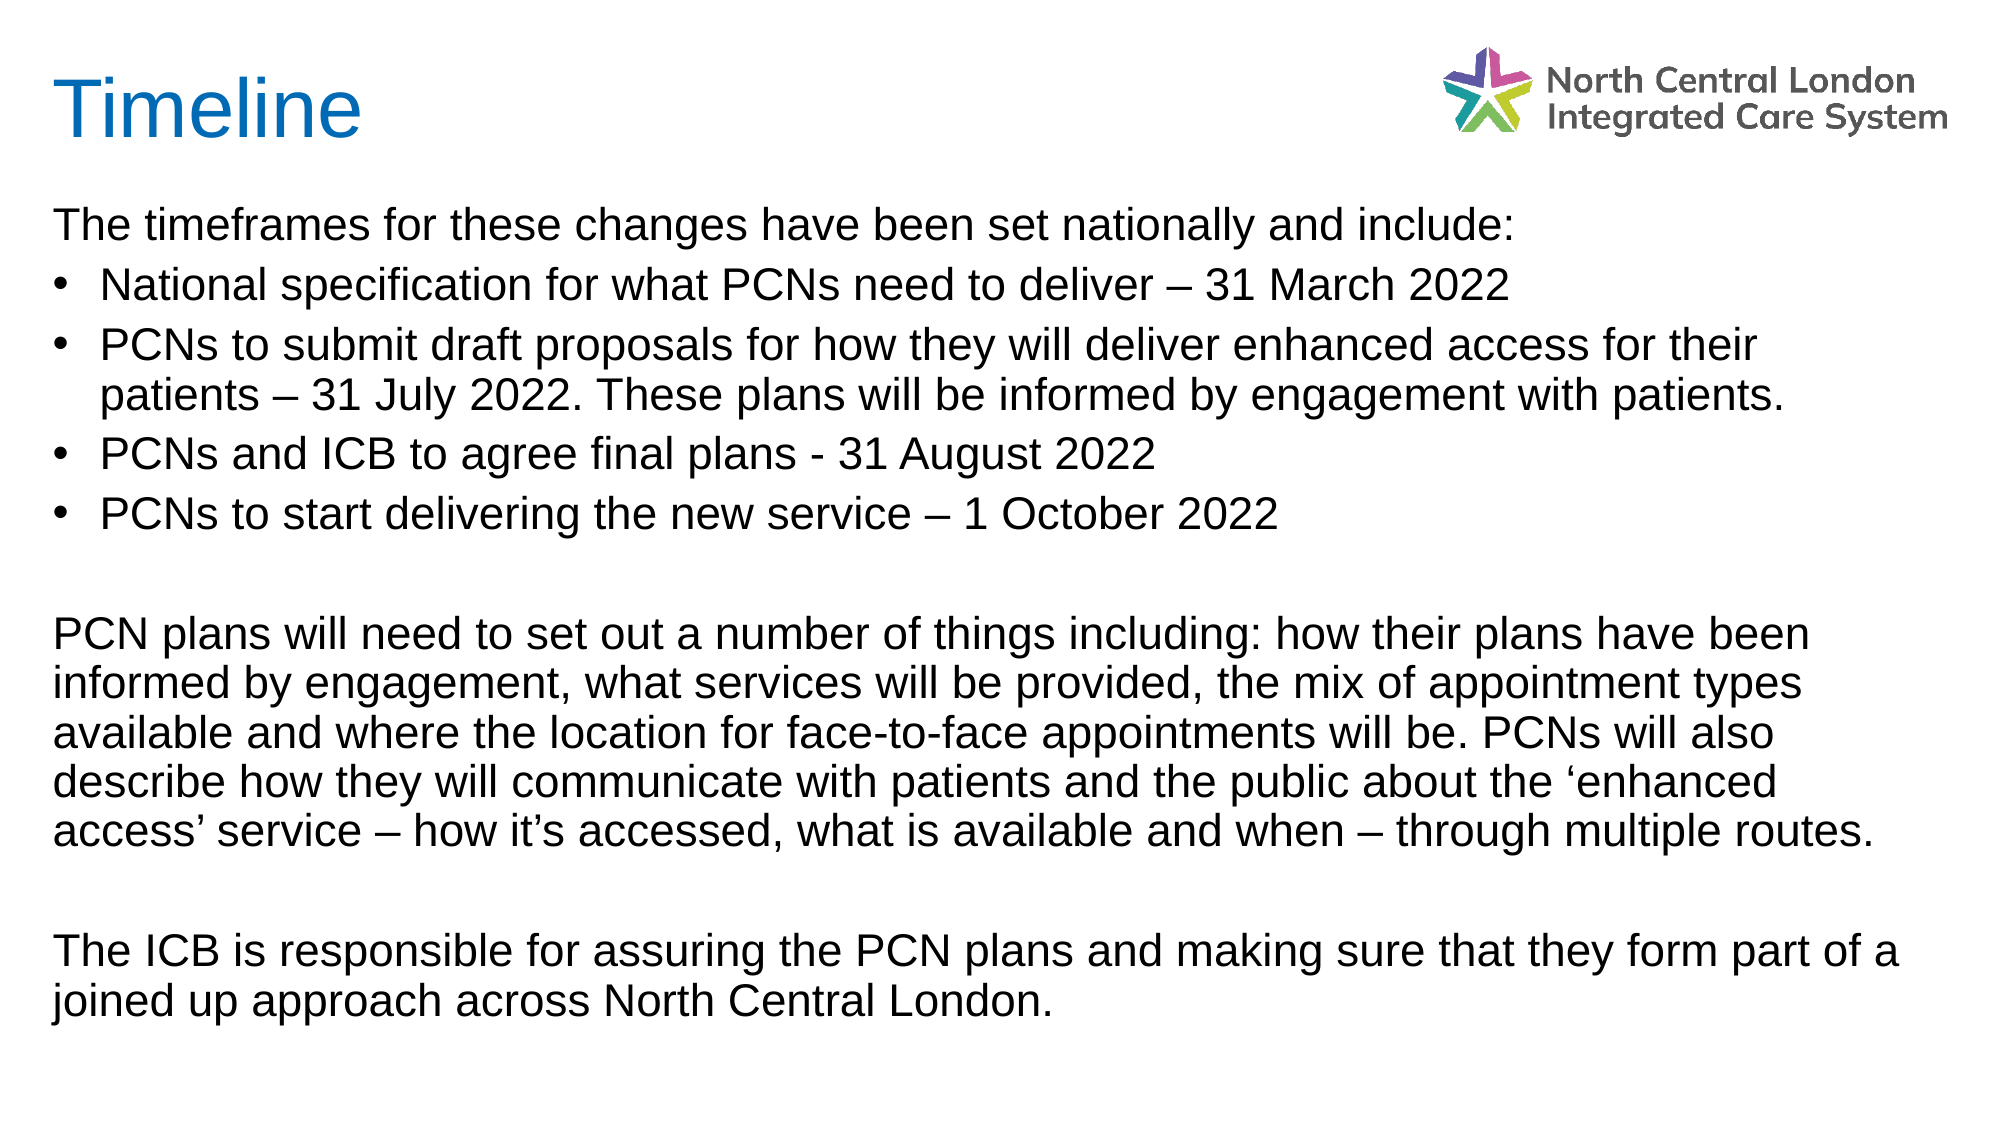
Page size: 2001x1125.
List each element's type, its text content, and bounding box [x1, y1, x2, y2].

list Timeline [52, 65, 1356, 147]
list The timeframes for these changes have been set nationally and include: National specification for what PCNs need to deliver – 31 March 2022 PCNs to submit draft proposals for how they will deliver enhanced access for their patients – 31 July 2022. These plans will be informed by engagement with patients. PCNs and ICB to agree final plans - 31 August 2022 PCNs to start delivering the new service – 1 October 2022 PCN plans will need to set out a number of things including: how their plans have been informed by engagement, what services will be provided, the mix of appointment types available and where the location for face-to-face appointments will be. PCNs will also describe how they will communicate with patients and the public about the ‘enhanced access’ service – how it’s accessed, what is available and when – through multiple routes. The ICB is responsible for assuring the PCN plans and making sure that they form part of a joined up approach across North Central London. [52, 193, 1944, 957]
picture [1415, 32, 1984, 150]
